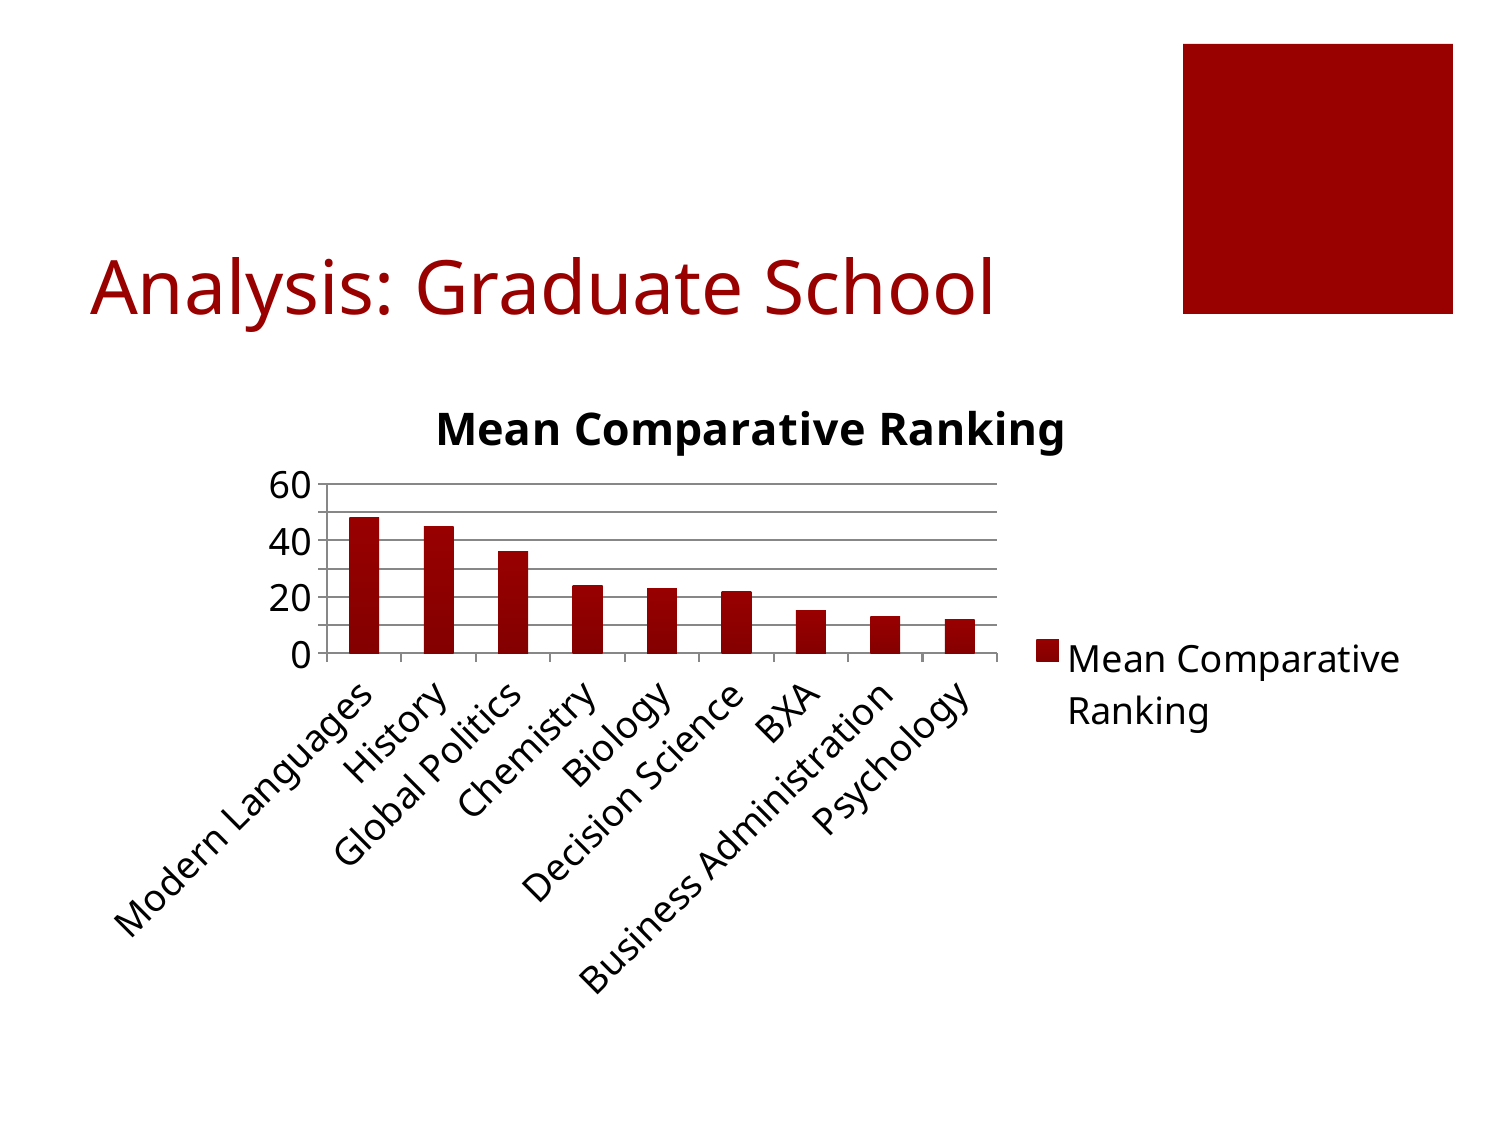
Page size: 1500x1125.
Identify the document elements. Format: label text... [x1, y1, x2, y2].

chart [74, 361, 1427, 1006]
title Analysis: Graduate School [75, 149, 1143, 338]
